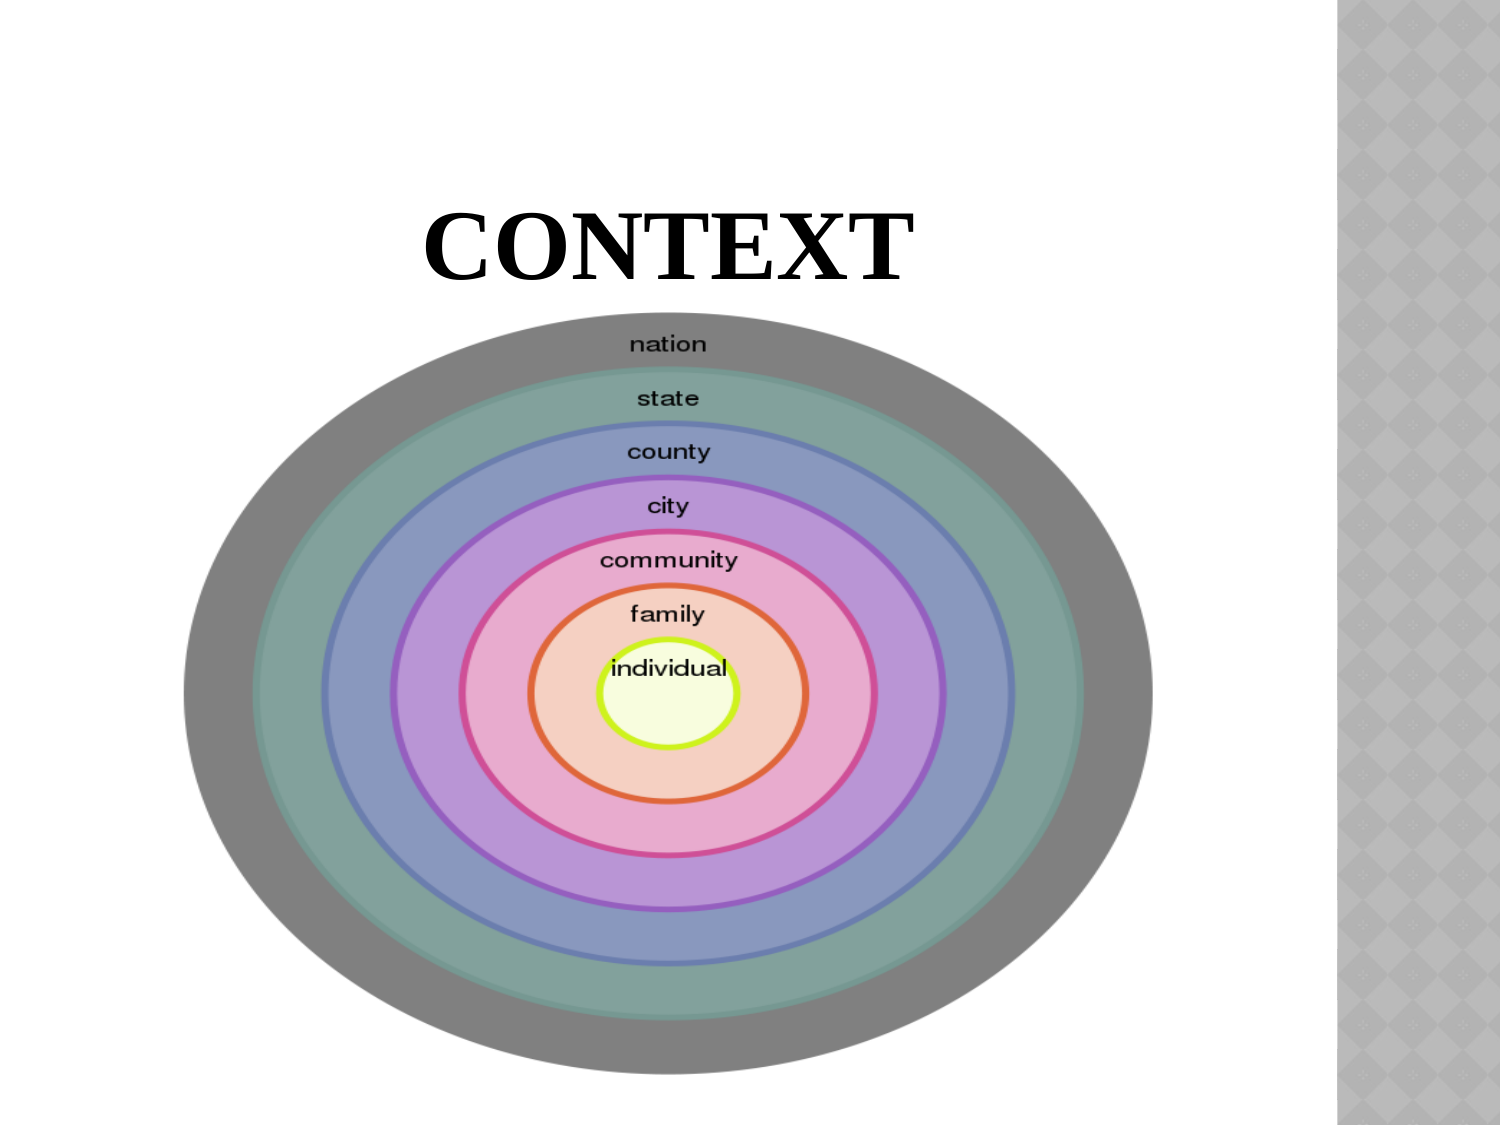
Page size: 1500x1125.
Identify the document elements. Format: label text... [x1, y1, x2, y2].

picture [174, 312, 1163, 1076]
title CONTEXT [75, 112, 1263, 300]
